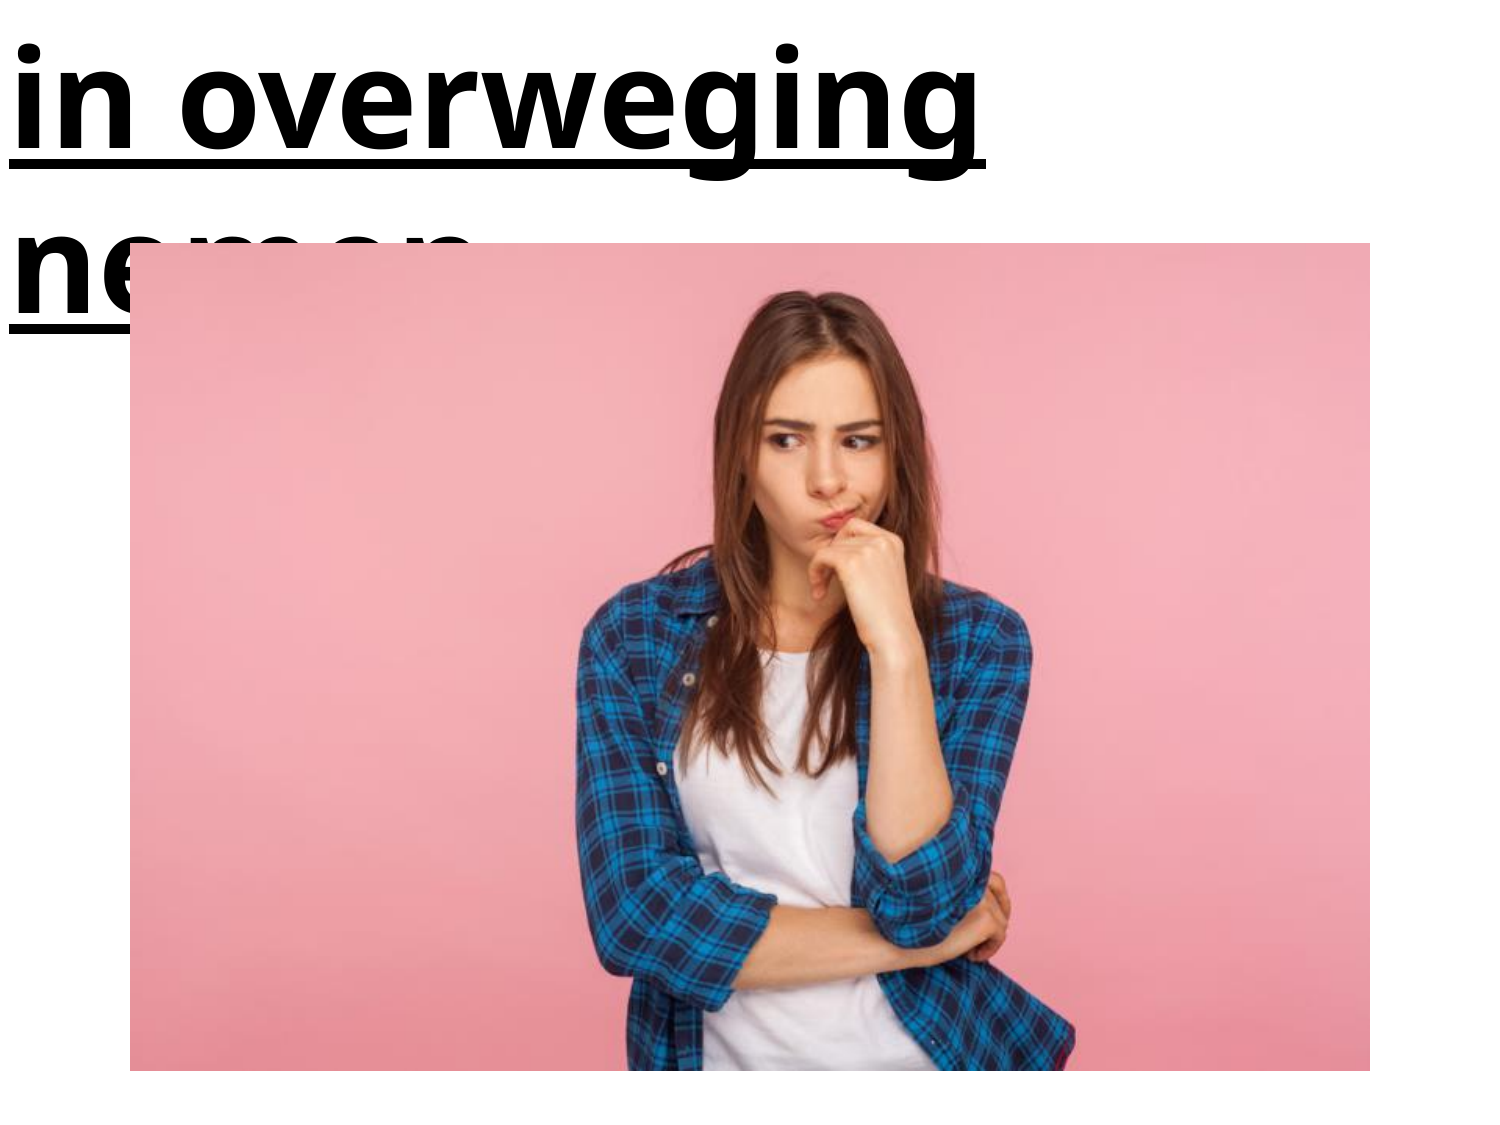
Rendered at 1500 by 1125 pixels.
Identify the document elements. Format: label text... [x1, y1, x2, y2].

text_box in overweging nemen [0, 4, 1500, 349]
picture [129, 243, 1370, 1071]
